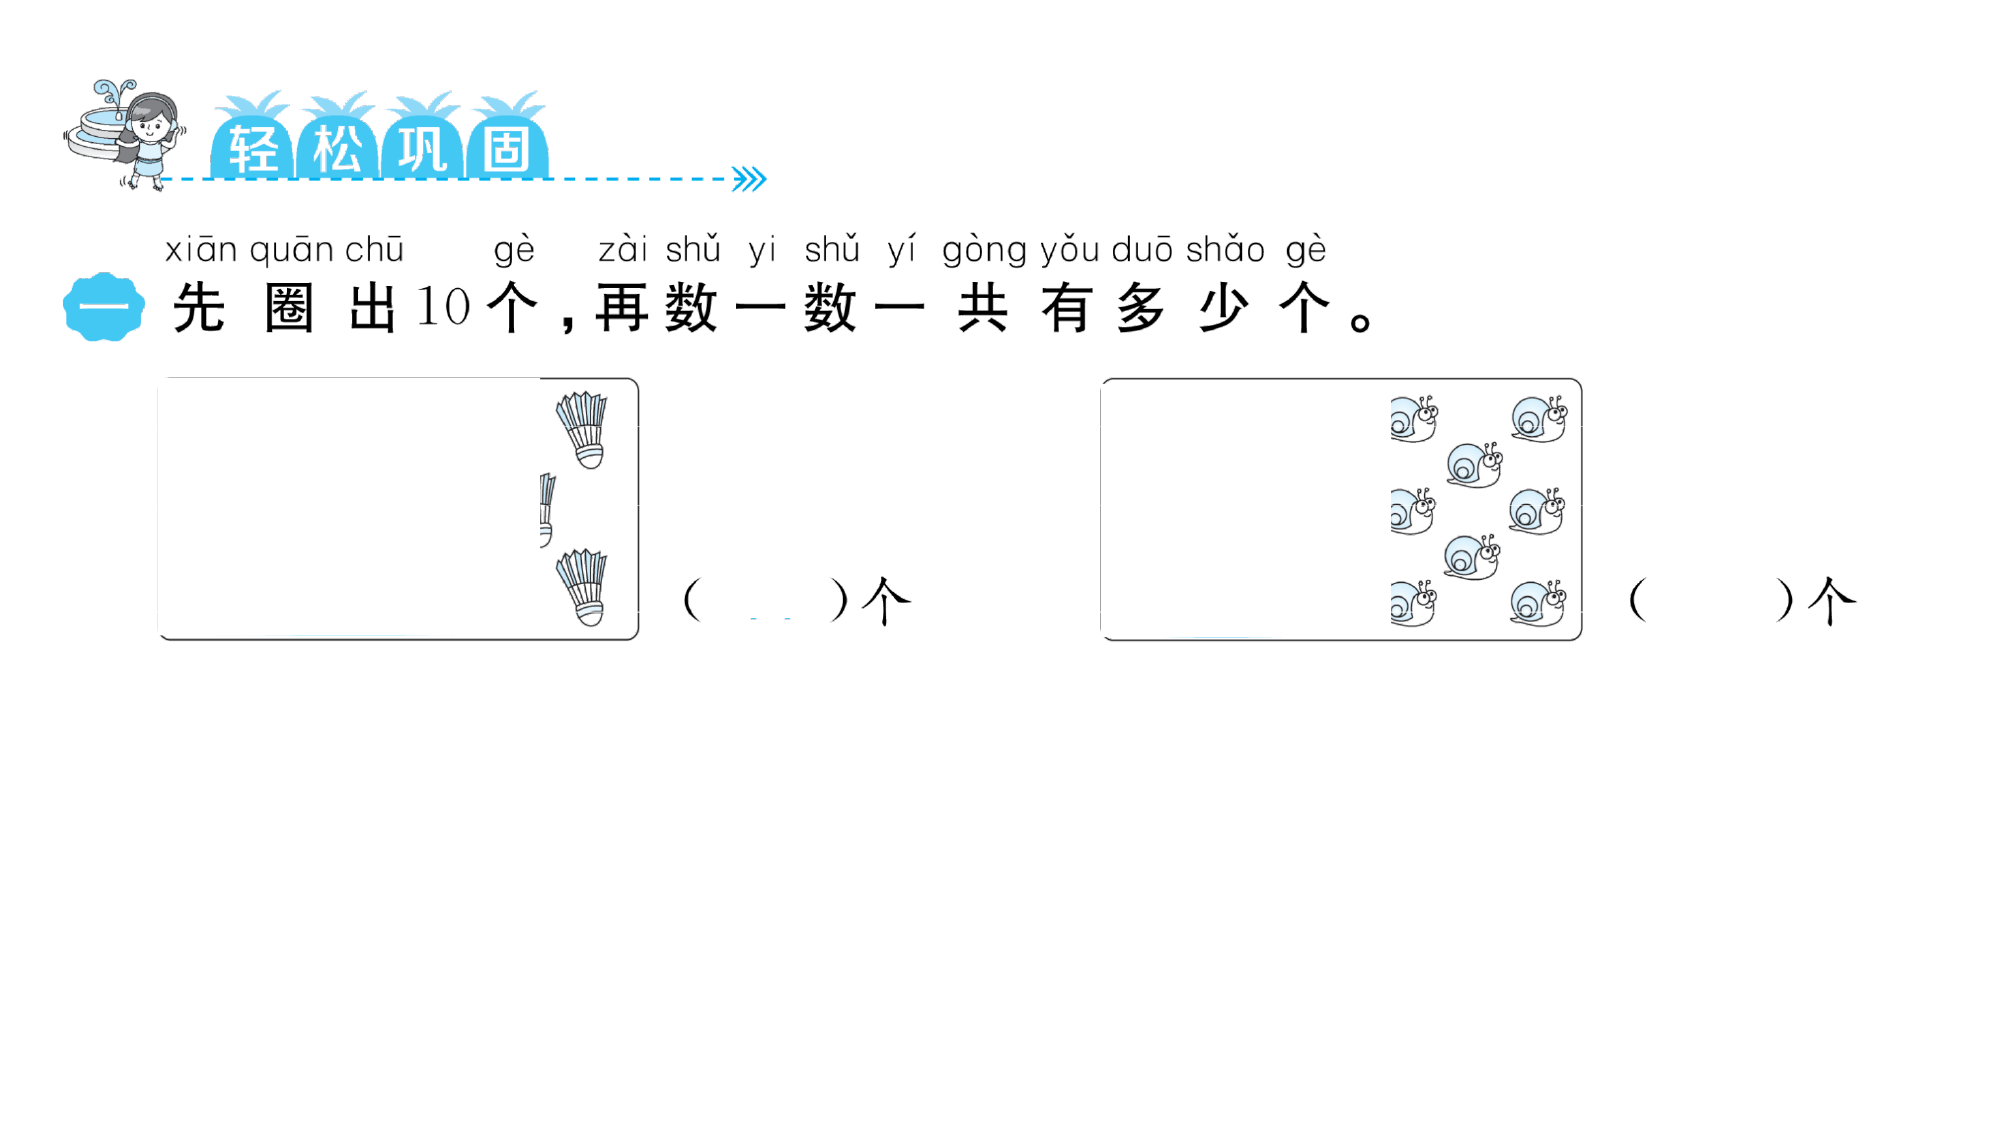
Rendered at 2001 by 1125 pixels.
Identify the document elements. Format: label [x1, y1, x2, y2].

picture [58, 60, 1949, 656]
